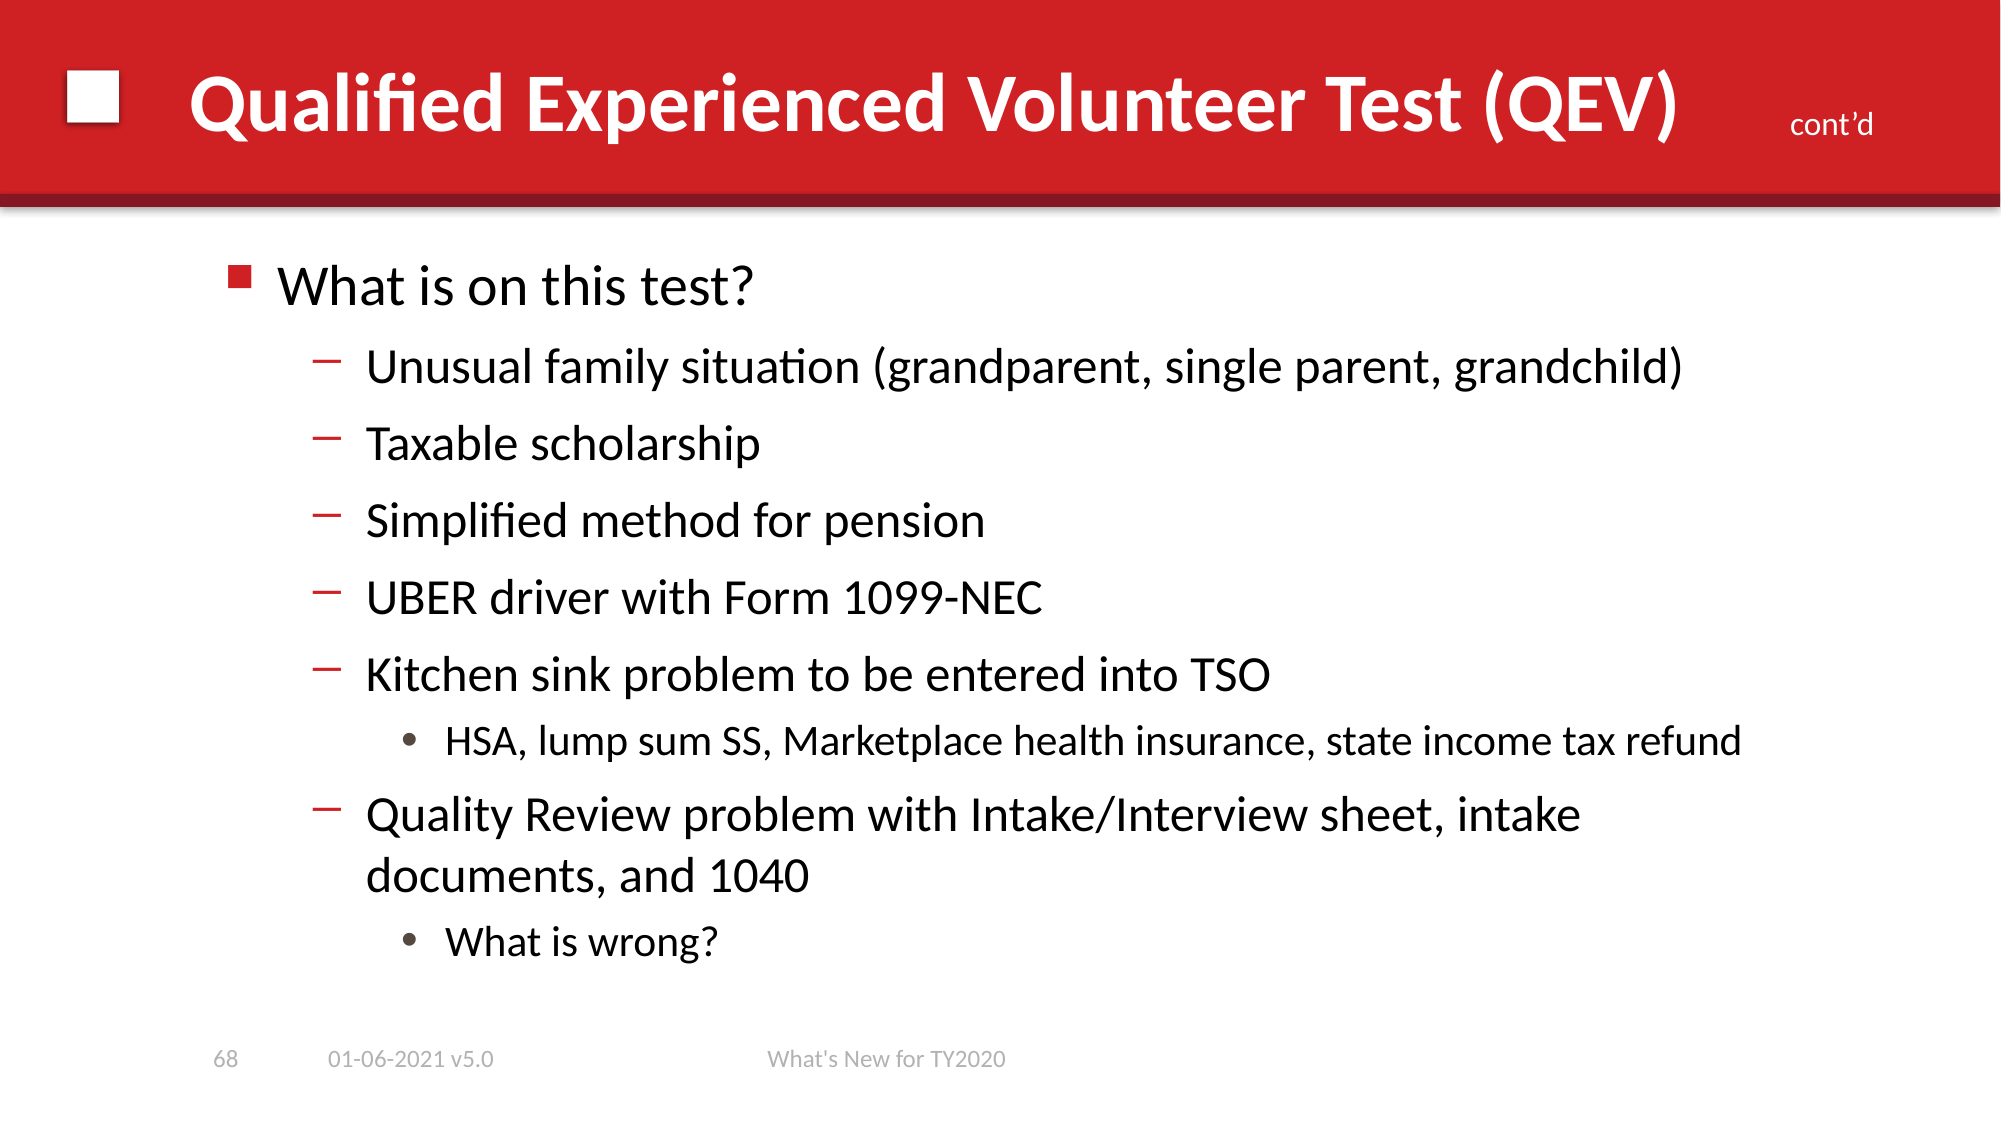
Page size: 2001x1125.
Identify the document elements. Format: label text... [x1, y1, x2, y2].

slide_number 68 [99, 1027, 254, 1088]
footer What's New for TY2020 [570, 1027, 1204, 1088]
title Qualified Experienced Volunteer Test (QEV) [174, 4, 1775, 193]
list What is on this test? Unusual family situation (grandparent, single parent, grandchild) Taxable scholarship Simplified method for pension UBER driver with Form 1099-NEC Kitchen sink problem to be entered into TSO HSA, lump sum SS, Marketplace health insurance, state income tax refund Quality Review problem with Intake/Interview sheet, intake documents, and 1040 What is wrong? [209, 239, 1810, 986]
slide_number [313, 1027, 532, 1088]
text_box cont’d [1775, 94, 1890, 149]
